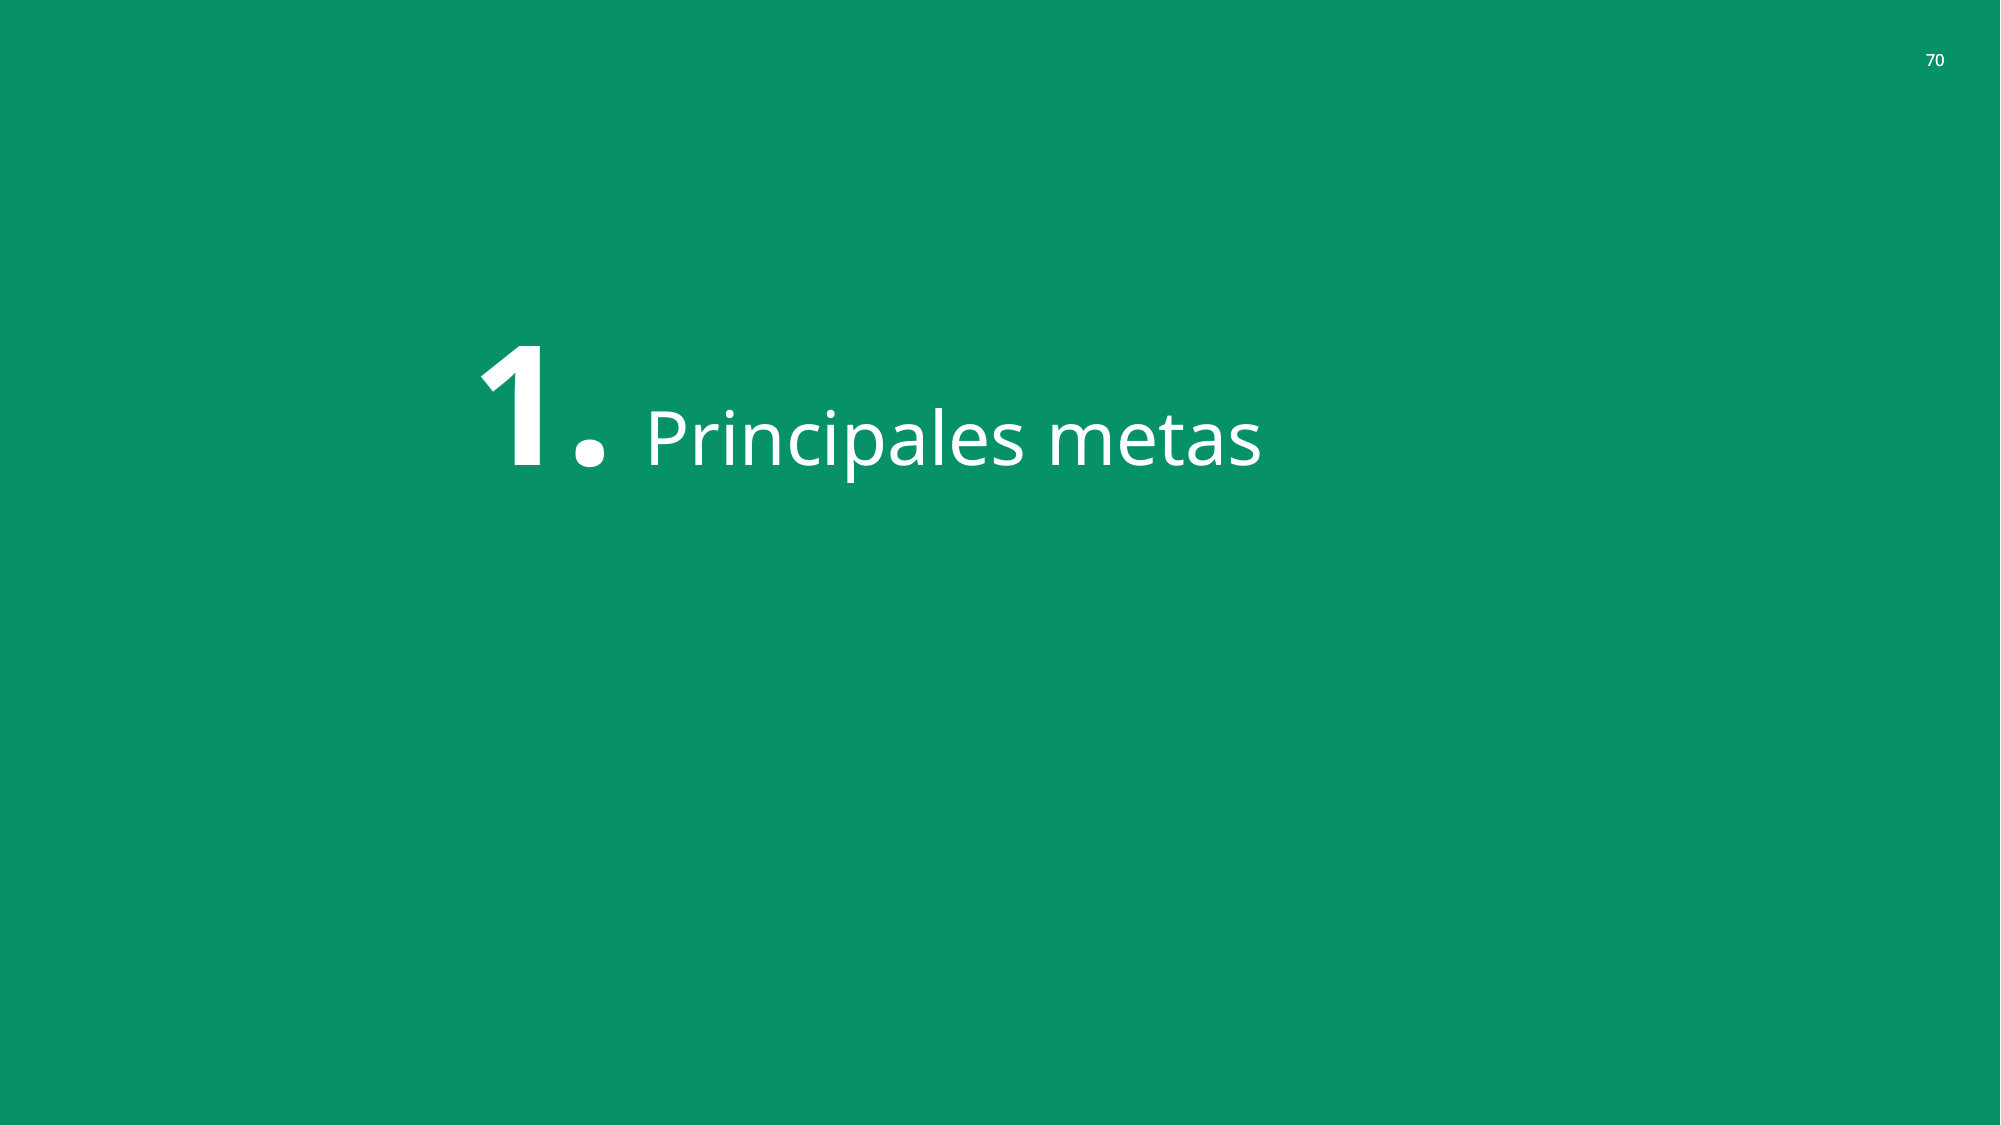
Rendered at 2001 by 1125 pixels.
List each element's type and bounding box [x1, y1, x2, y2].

list [248, 313, 1642, 967]
